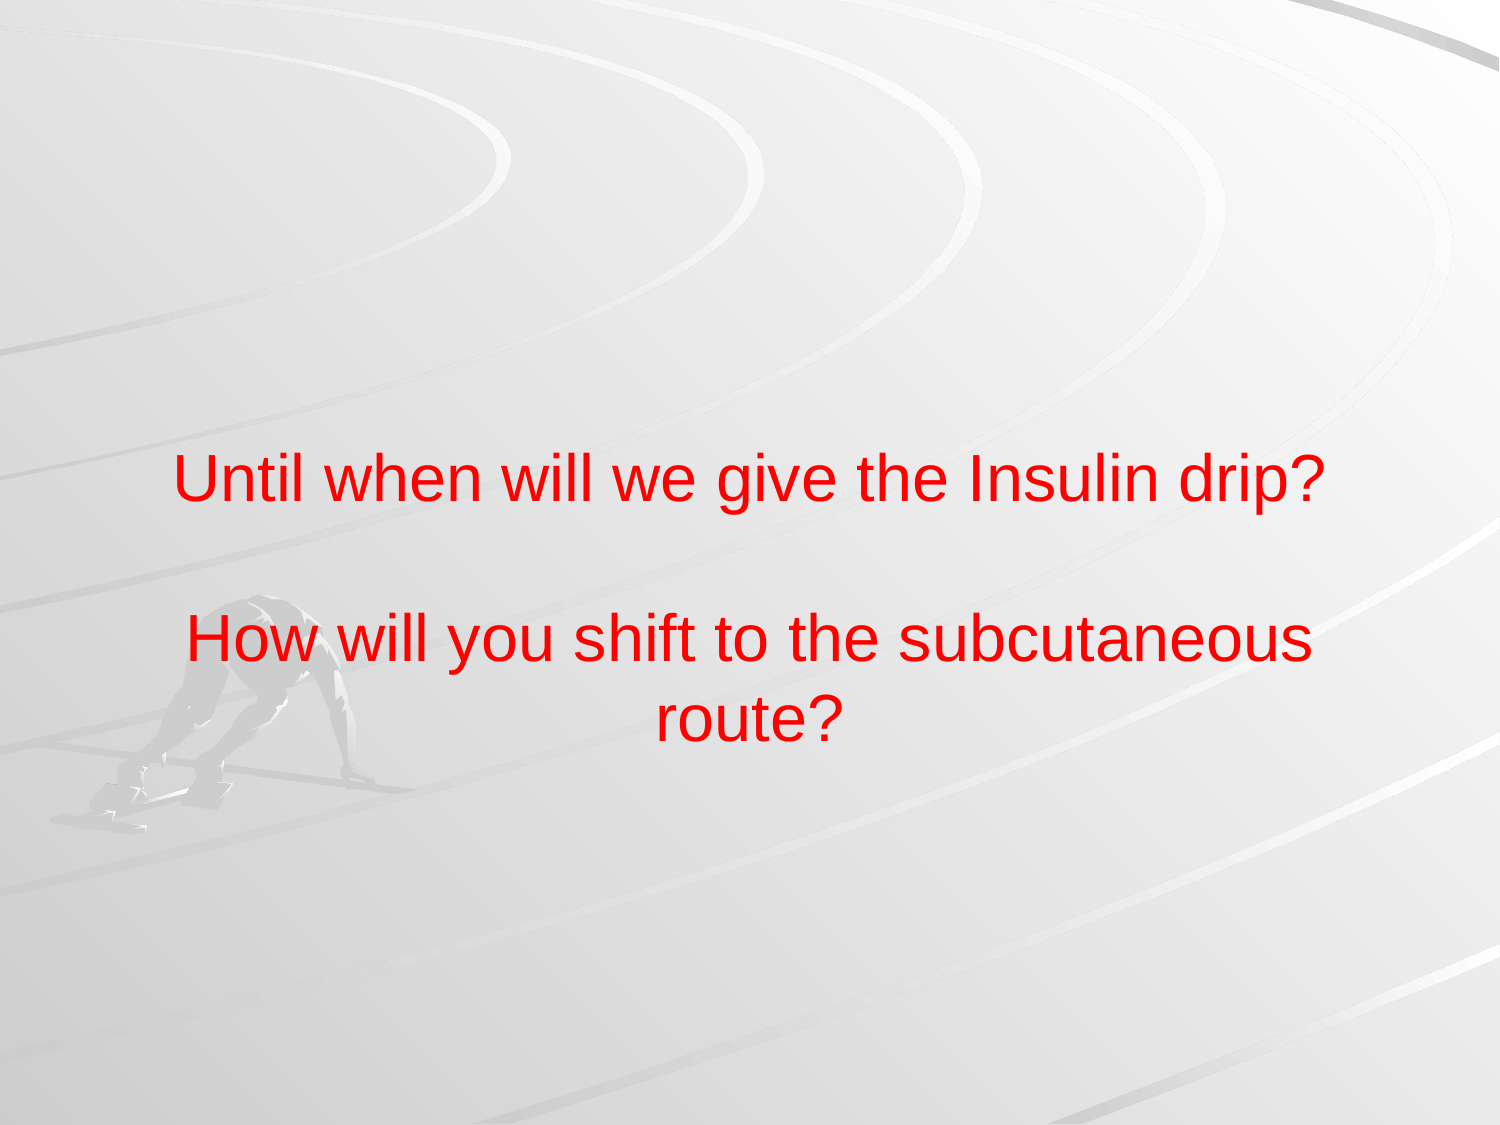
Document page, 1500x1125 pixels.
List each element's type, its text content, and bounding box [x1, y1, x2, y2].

title Until when will we give the Insulin drip? How will you shift to the subcutaneous route? [75, 212, 1425, 763]
